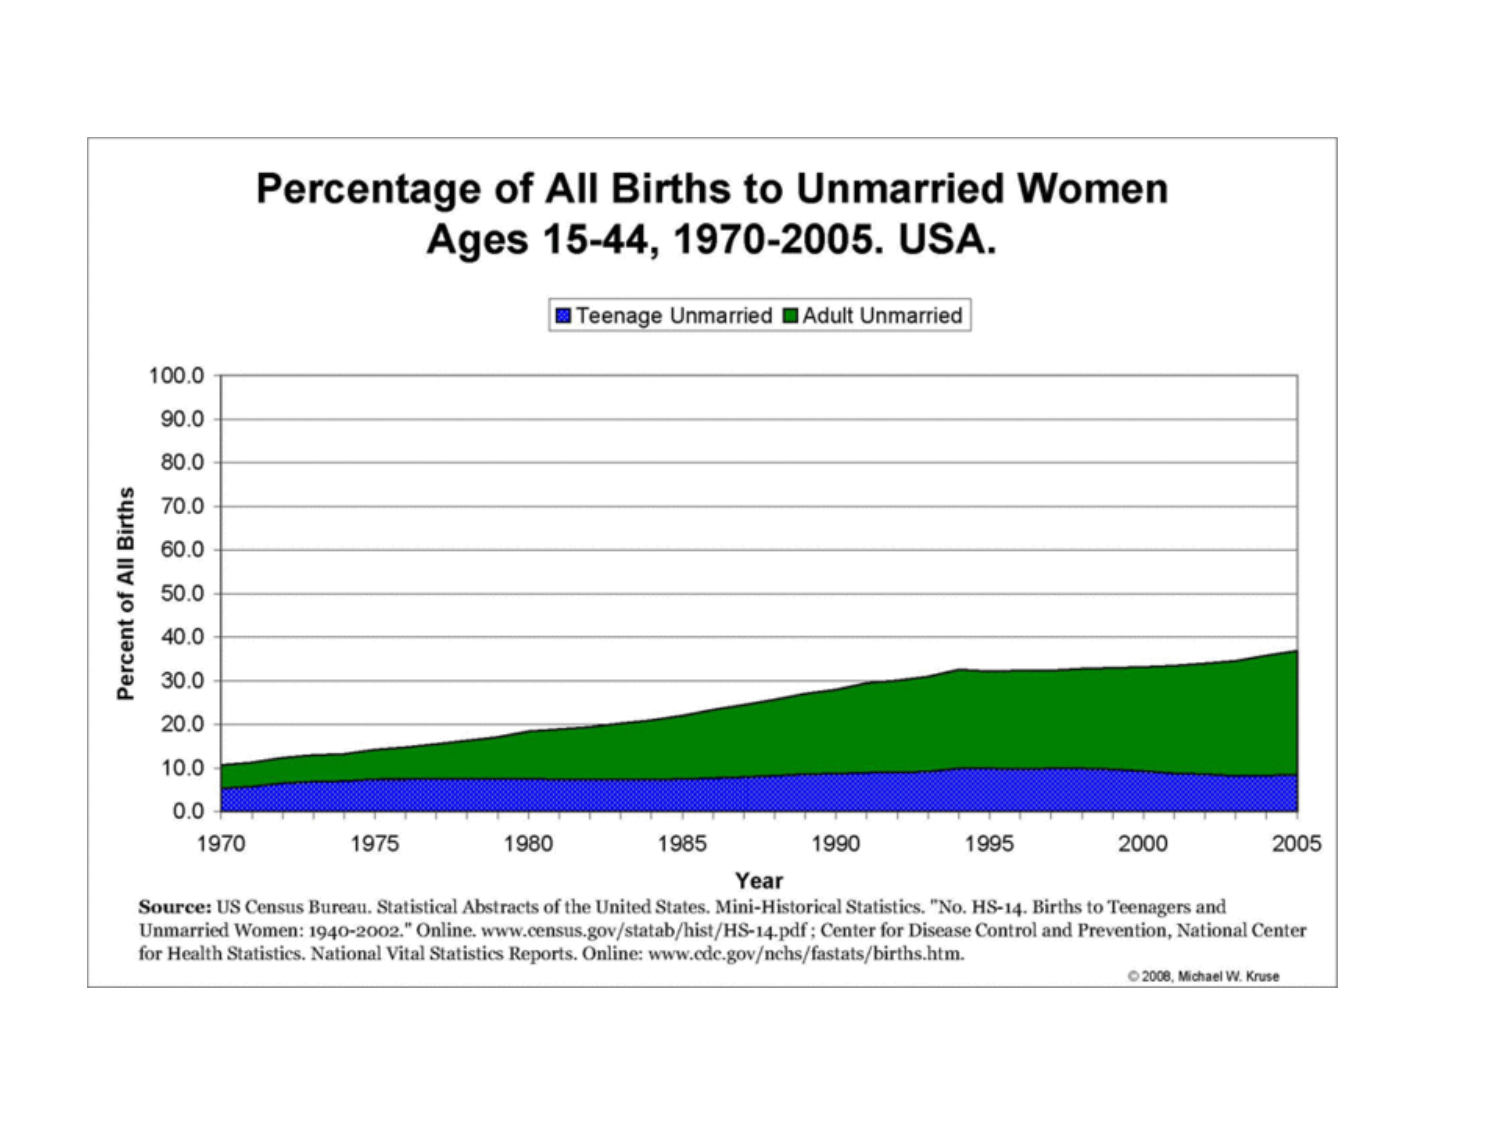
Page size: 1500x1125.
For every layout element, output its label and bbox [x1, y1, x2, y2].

picture [87, 137, 1338, 988]
